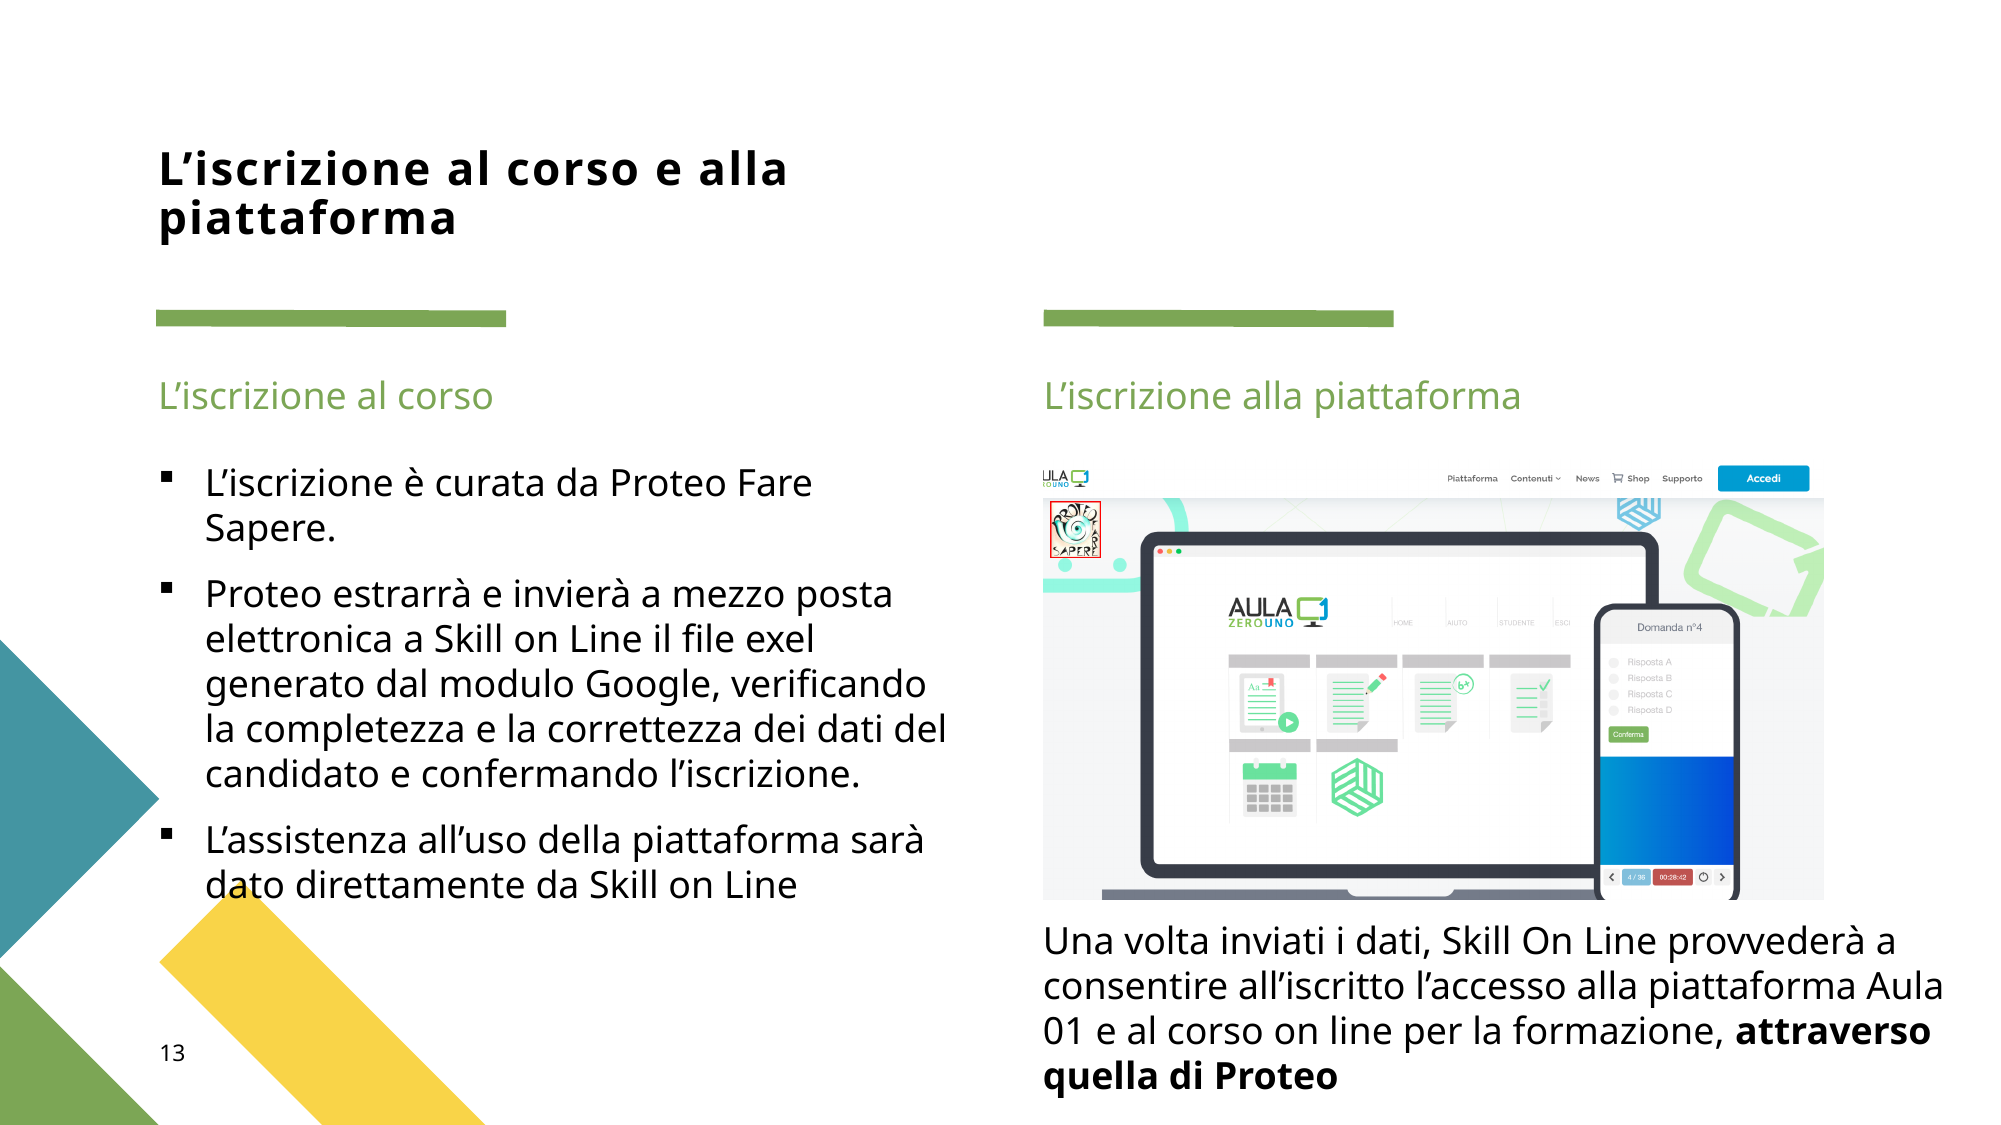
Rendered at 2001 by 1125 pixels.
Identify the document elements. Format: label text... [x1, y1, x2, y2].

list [1043, 459, 1824, 900]
list L’iscrizione al corso [158, 377, 950, 444]
slide_number 13 [159, 1038, 246, 1080]
list L’iscrizione è curata da Proteo Fare Sapere. Proteo estrarrà e invierà a mezzo posta elettronica a Skill on Line il file exel generato dal modulo Google, verificando la completezza e la correttezza dei dati del candidato e confermando l’iscrizione. L’assistenza all’uso della piattaforma sarà dato direttamente da Skill on Line [158, 459, 950, 981]
title L’iscrizione al corso e alla piattaforma [158, 144, 969, 245]
list L’iscrizione alla piattaforma [1043, 377, 1826, 444]
text_box Una volta inviati i dati, Skill On Line provvederà a consentire all’iscritto l’accesso alla piattaforma Aula 01 e al corso on line per la formazione, attraverso quella di Proteo [1016, 909, 1991, 1105]
picture [1049, 501, 1101, 558]
